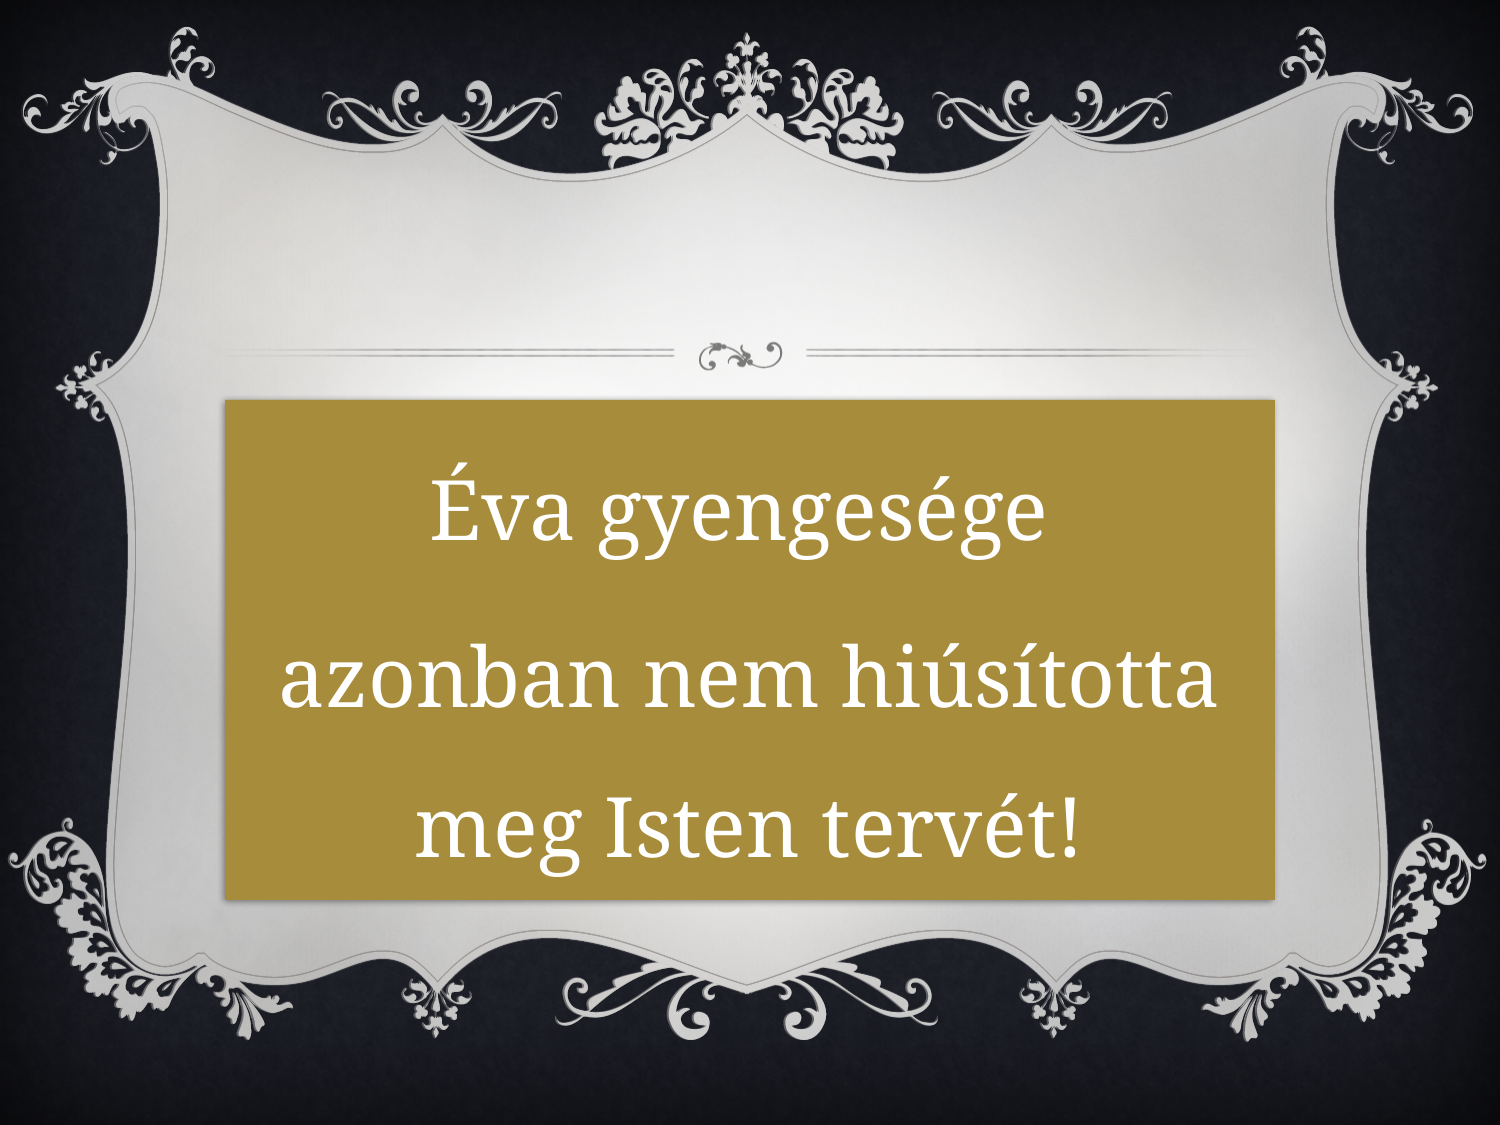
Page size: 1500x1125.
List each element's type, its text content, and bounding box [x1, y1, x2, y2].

picture [0, 0, 1500, 265]
picture [0, 419, 1500, 1125]
list Éva gyengesége azonban nem hiúsította meg Isten tervét! [225, 399, 1275, 900]
